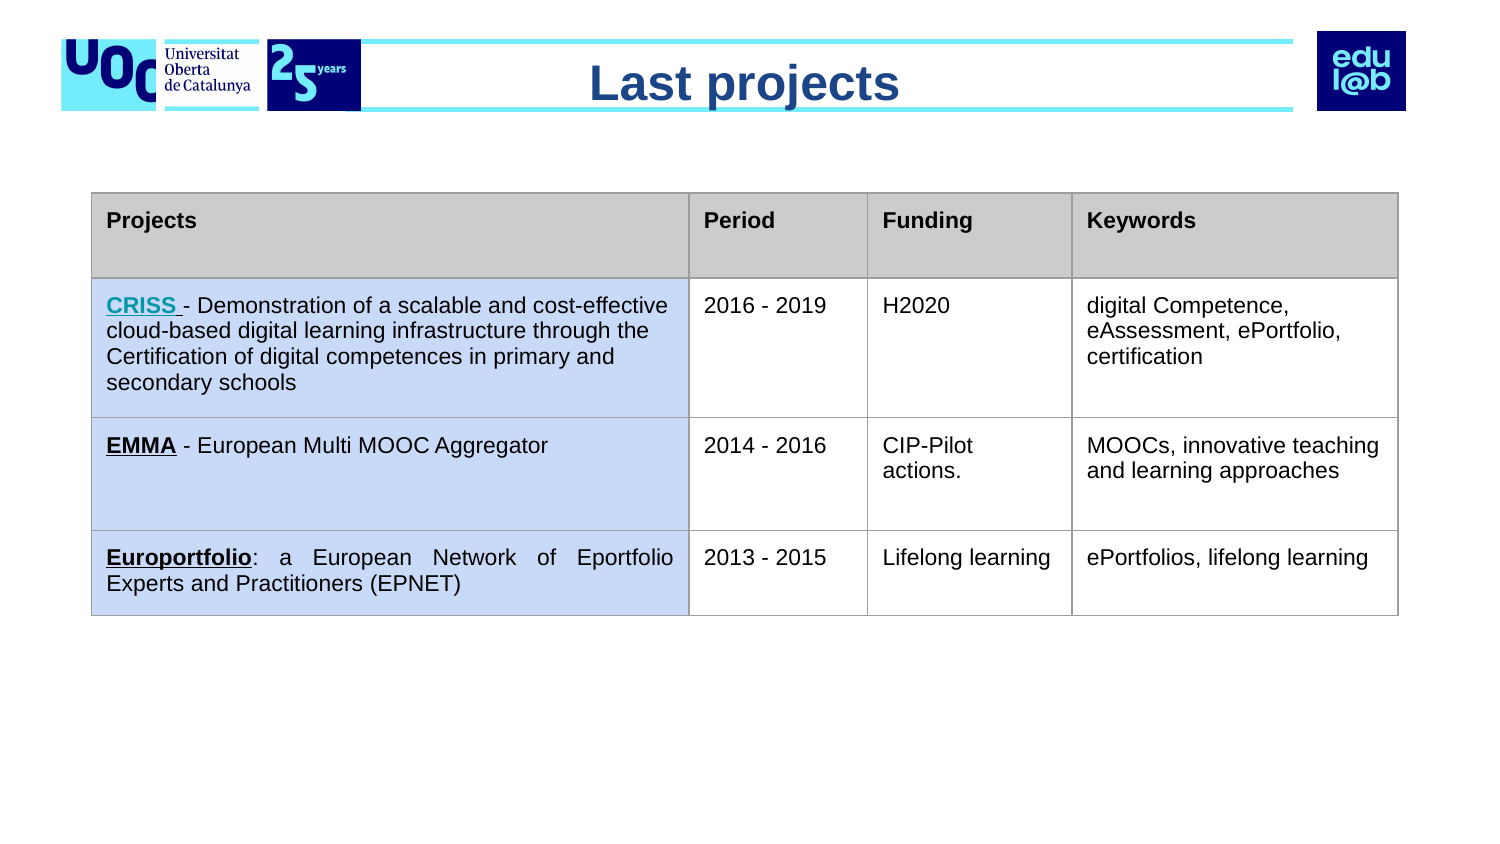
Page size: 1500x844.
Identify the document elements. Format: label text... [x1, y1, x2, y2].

table_cell H2020 [868, 279, 1071, 417]
table_header Keywords [1073, 194, 1397, 277]
table_header Projects [92, 194, 688, 277]
table_cell CIP-Pilot actions. [868, 418, 1071, 530]
text_box Last projects [499, 35, 956, 126]
table_cell CRISS - Demonstration of a scalable and cost-effective cloud-based digital learning infrastructure through the Certification of digital competences in primary and secondary schools [92, 279, 688, 417]
table_header Funding [868, 194, 1071, 277]
table_cell 2014 - 2016 [690, 418, 867, 530]
table_header Period [690, 194, 867, 277]
table_cell 2016 - 2019 [690, 279, 867, 417]
picture [61, 39, 361, 111]
table_cell EMMA - European Multi MOOC Aggregator [92, 418, 688, 530]
table_cell Europortfolio: a European Network of Eportfolio Experts and Practitioners (EPNET) [92, 531, 688, 615]
table_cell digital Competence, eAssessment, ePortfolio, certification [1073, 279, 1397, 417]
table_cell Lifelong learning [868, 531, 1071, 615]
table_cell ePortfolios, lifelong learning [1073, 531, 1397, 615]
table_cell MOOCs, innovative teaching and learning approaches [1073, 418, 1397, 530]
picture [1317, 31, 1406, 111]
table_cell 2013 - 2015 [690, 531, 867, 615]
